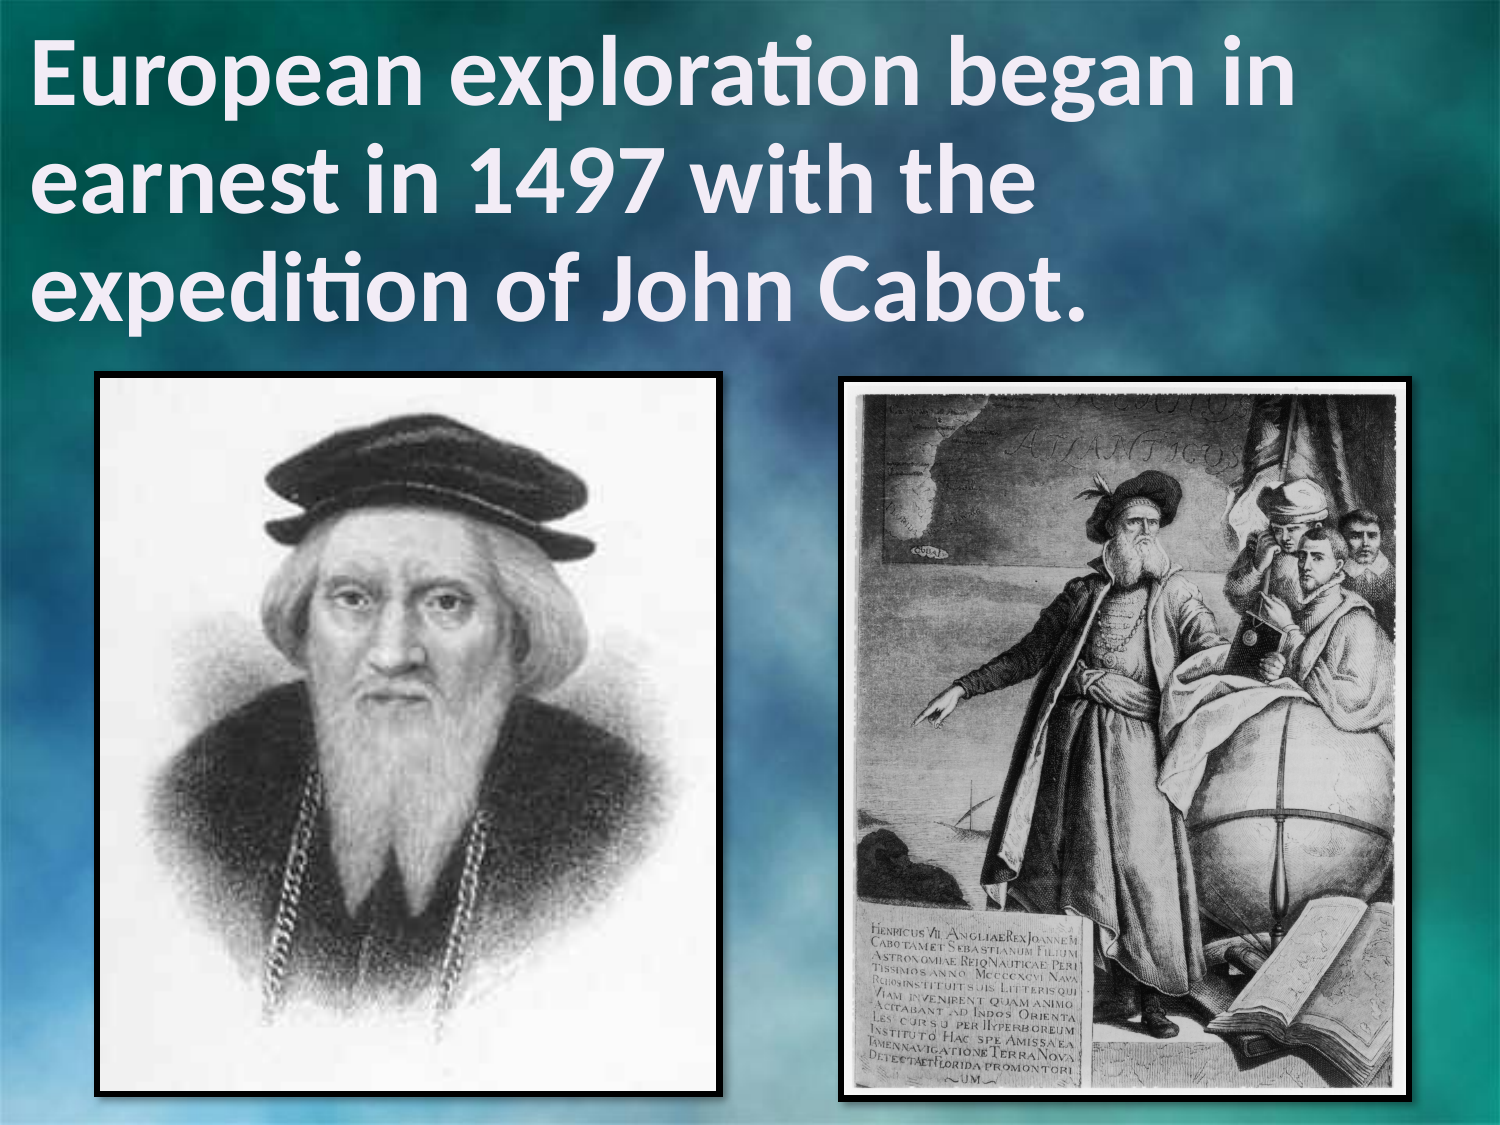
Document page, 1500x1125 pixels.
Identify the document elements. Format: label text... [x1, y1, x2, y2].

title European exploration began in earnest in 1497 with the expedition of John Cabot. [29, 19, 1473, 347]
picture [0, 0, 1500, 1125]
